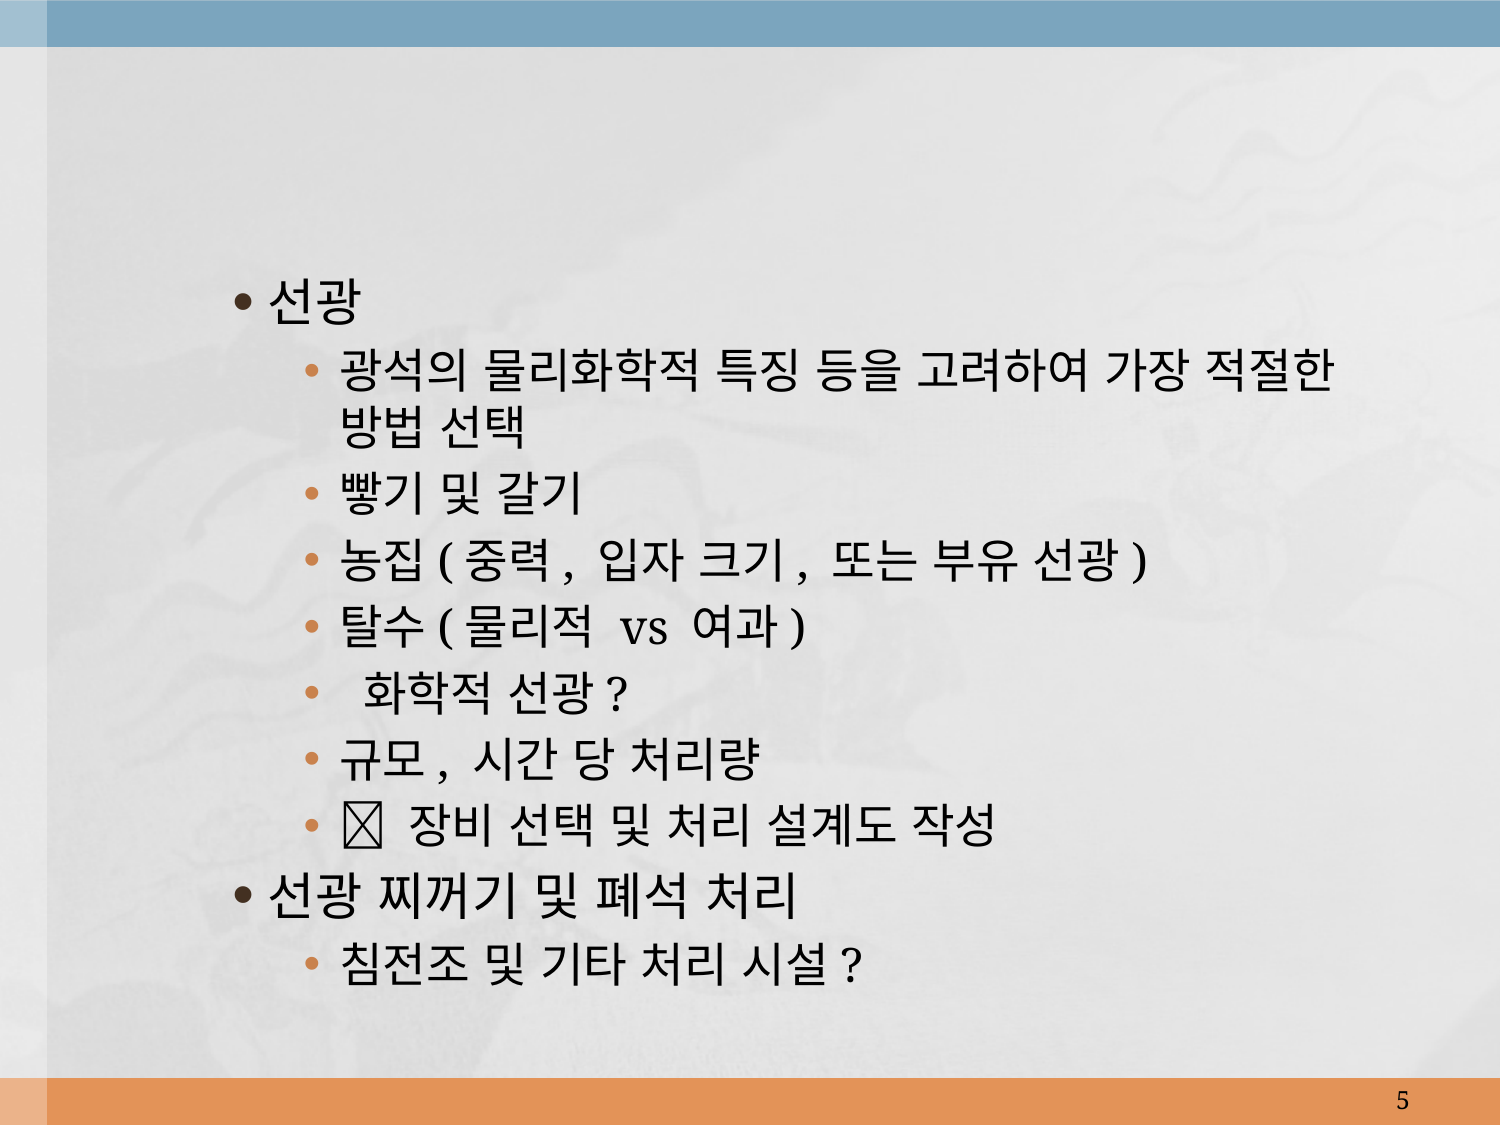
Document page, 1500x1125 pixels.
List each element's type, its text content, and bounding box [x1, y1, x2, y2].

slide_number 5 [1074, 1078, 1425, 1125]
list 선광 광석의 물리화학적 특징 등을 고려하여 가장 적절한 방법 선택 빻기 및 갈기 농집(중력, 입자 크기, 또는 부유 선광) 탈수(물리적 vs 여과) 화학적 선광? 규모, 시간 당 처리량  장비 선택 및 처리 설계도 작성 선광 찌꺼기 및 폐석 처리 침전조 및 기타 처리 시설? [75, 262, 1425, 1005]
